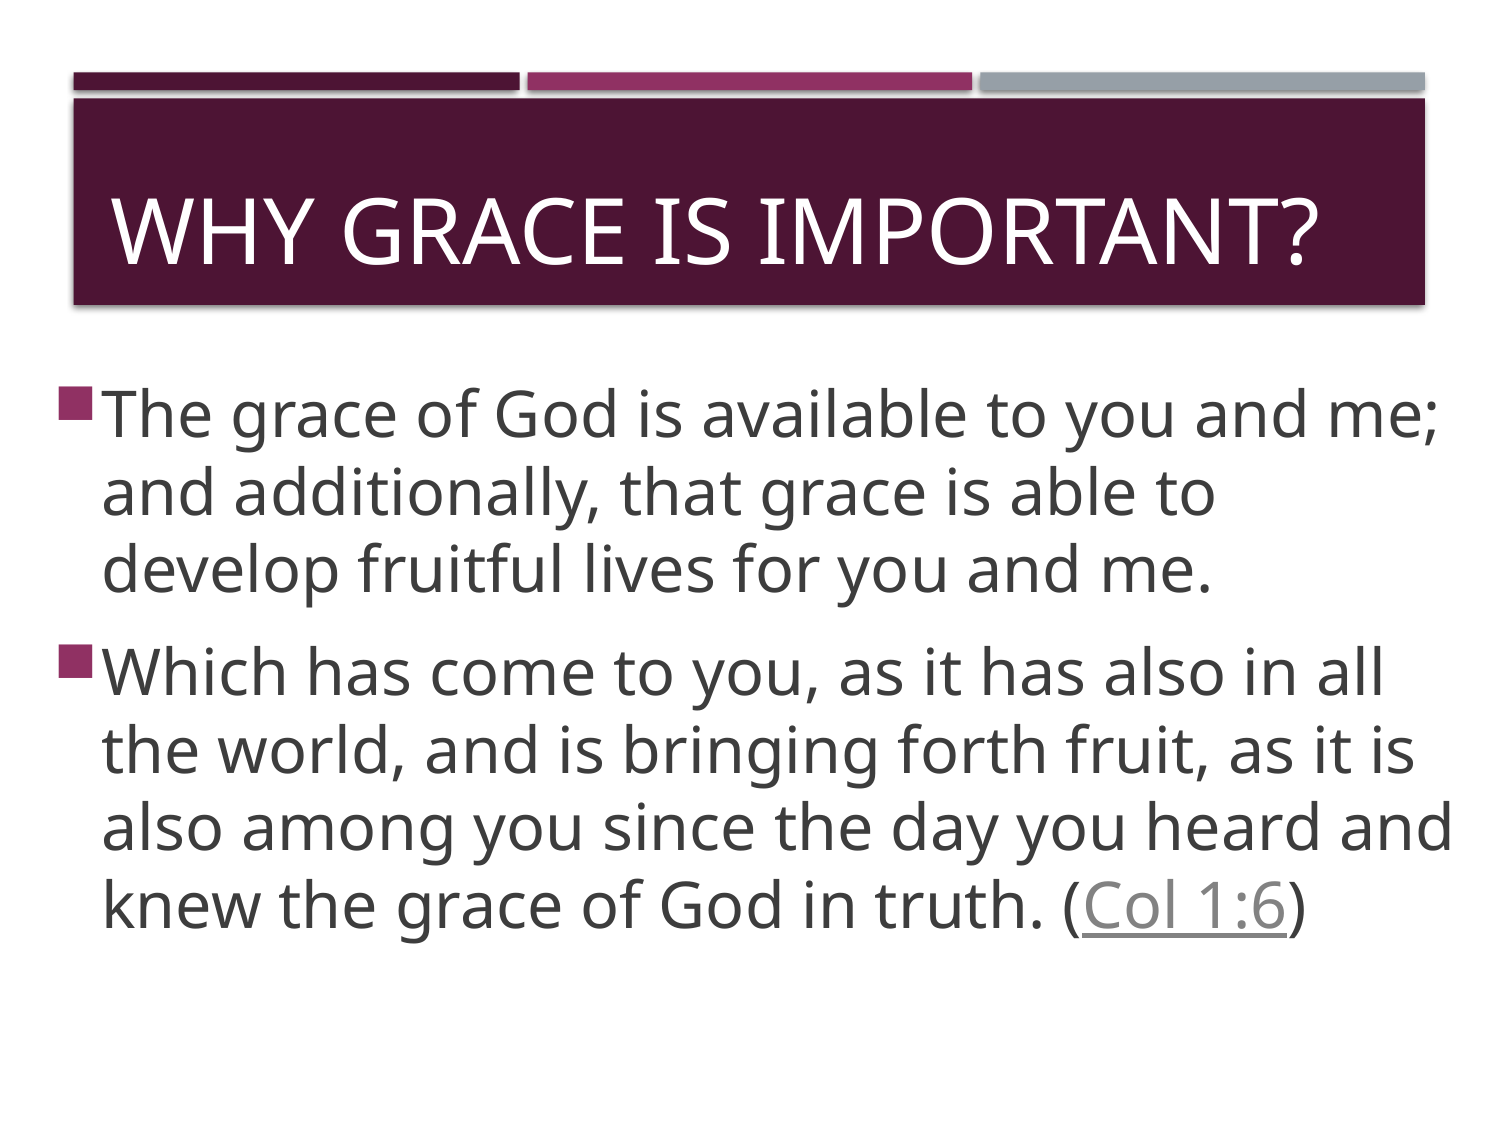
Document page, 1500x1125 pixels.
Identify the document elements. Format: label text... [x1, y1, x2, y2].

list The grace of God is available to you and me; and additionally, that grace is able to develop fruitful lives for you and me. Which has come to you, as it has also in all the world, and is bringing forth fruit, as it is also among you since the day you heard and knew the grace of God in truth. (Col 1:6) [37, 362, 1475, 1025]
title Why Grace Is Important? [95, 112, 1406, 291]
